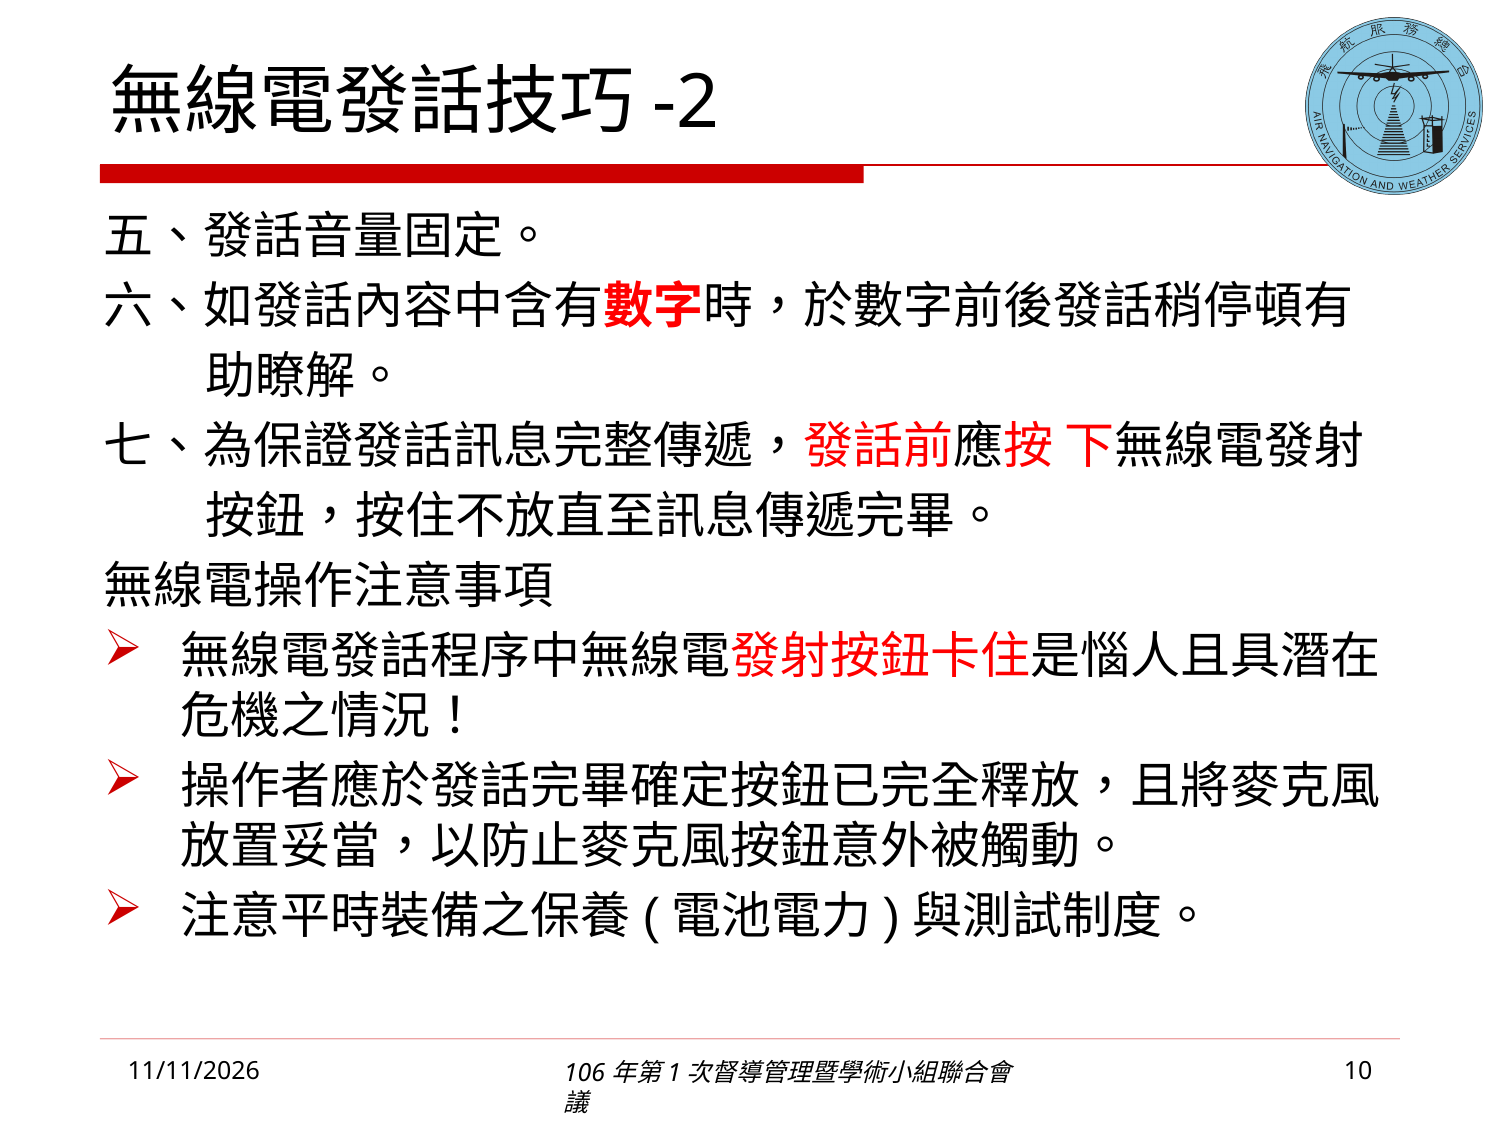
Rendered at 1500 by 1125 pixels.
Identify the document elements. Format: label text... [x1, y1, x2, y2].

picture [1305, 17, 1483, 195]
list 五、發話音量固定。 六、如發話內容中含有數字時，於數字前後發話稍停頓有 助瞭解。 七、為保證發話訊息完整傳遞，發話前應按 下無線電發射 按鈕，按住不放直至訊息傳遞完畢。 無線電操作注意事項 無線電發話程序中無線電發射按鈕卡住是惱人且具潛在危機之情況！ 操作者應於發話完畢確定按鈕已完全釋放，且將麥克風放置妥當，以防止麥克風按鈕意外被觸動。 注意平時裝備之保養(電池電力)與測試制度。 [88, 196, 1401, 1022]
title 無線電發話技巧-2 [94, 50, 1407, 150]
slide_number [112, 1046, 426, 1101]
slide_number 10 [1074, 1046, 1388, 1101]
